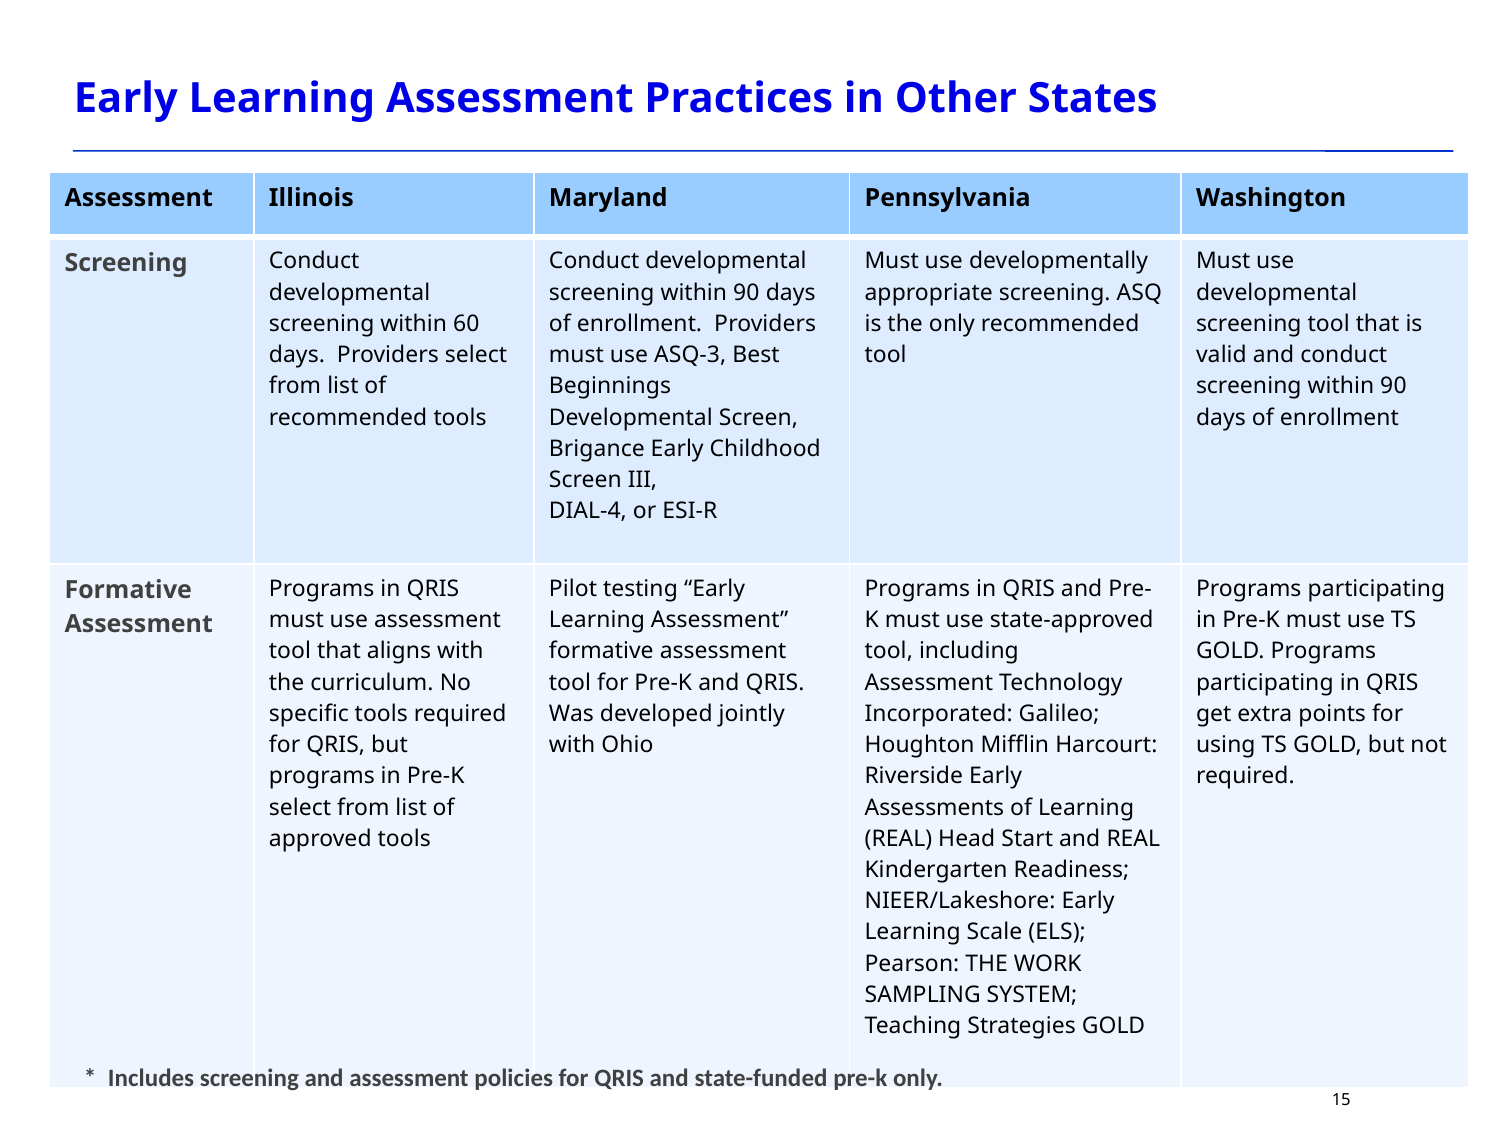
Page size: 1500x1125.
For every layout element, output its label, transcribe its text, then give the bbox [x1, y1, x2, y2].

title Early Learning Assessment Practices in Other States [58, 0, 1328, 129]
table_header Illinois [255, 173, 533, 234]
table_cell Conduct developmental screening within 90 days of enrollment. Providers must use ASQ-3, Best Beginnings Developmental Screen, Brigance Early Childhood Screen III, DIAL-4, or ESI-R [535, 240, 849, 563]
text_box * Includes screening and assessment policies for QRIS and state-funded pre-k only. [69, 1053, 1100, 1099]
table_header Assessment [50, 173, 253, 234]
table_cell Screening [50, 240, 253, 563]
table_cell Programs in QRIS and Pre-K must use state-approved tool, including Assessment Technology Incorporated: Galileo; Houghton Mifflin Harcourt: Riverside Early Assessments of Learning (REAL) Head Start and REAL Kindergarten Readiness; NIEER/Lakeshore: Early Learning Scale (ELS); Pearson: THE WORK SAMPLING SYSTEM; Teaching Strategies GOLD [850, 565, 1180, 1087]
table_cell Must use developmentally appropriate screening. ASQ is the only recommended tool [850, 240, 1180, 563]
table_cell Programs participating in Pre-K must use TS GOLD. Programs participating in QRIS get extra points for using TS GOLD, but not required. [1182, 565, 1468, 1087]
table_header Maryland [535, 173, 849, 234]
table_cell Programs in QRIS must use assessment tool that aligns with the curriculum. No specific tools required for QRIS, but programs in Pre-K select from list of approved tools [255, 565, 533, 1053]
slide_number 15 [1182, 1081, 1500, 1125]
table_cell Pilot testing “Early Learning Assessment” formative assessment tool for Pre-K and QRIS. Was developed jointly with Ohio [535, 565, 849, 1053]
table_cell Must use developmental screening tool that is valid and conduct screening within 90 days of enrollment [1182, 240, 1468, 563]
table_header Washington [1182, 173, 1468, 234]
table_header Pennsylvania [850, 173, 1180, 234]
table_cell Formative Assessment [50, 565, 253, 1087]
table_cell Conduct developmental screening within 60 days. Providers select from list of recommended tools [255, 240, 533, 563]
